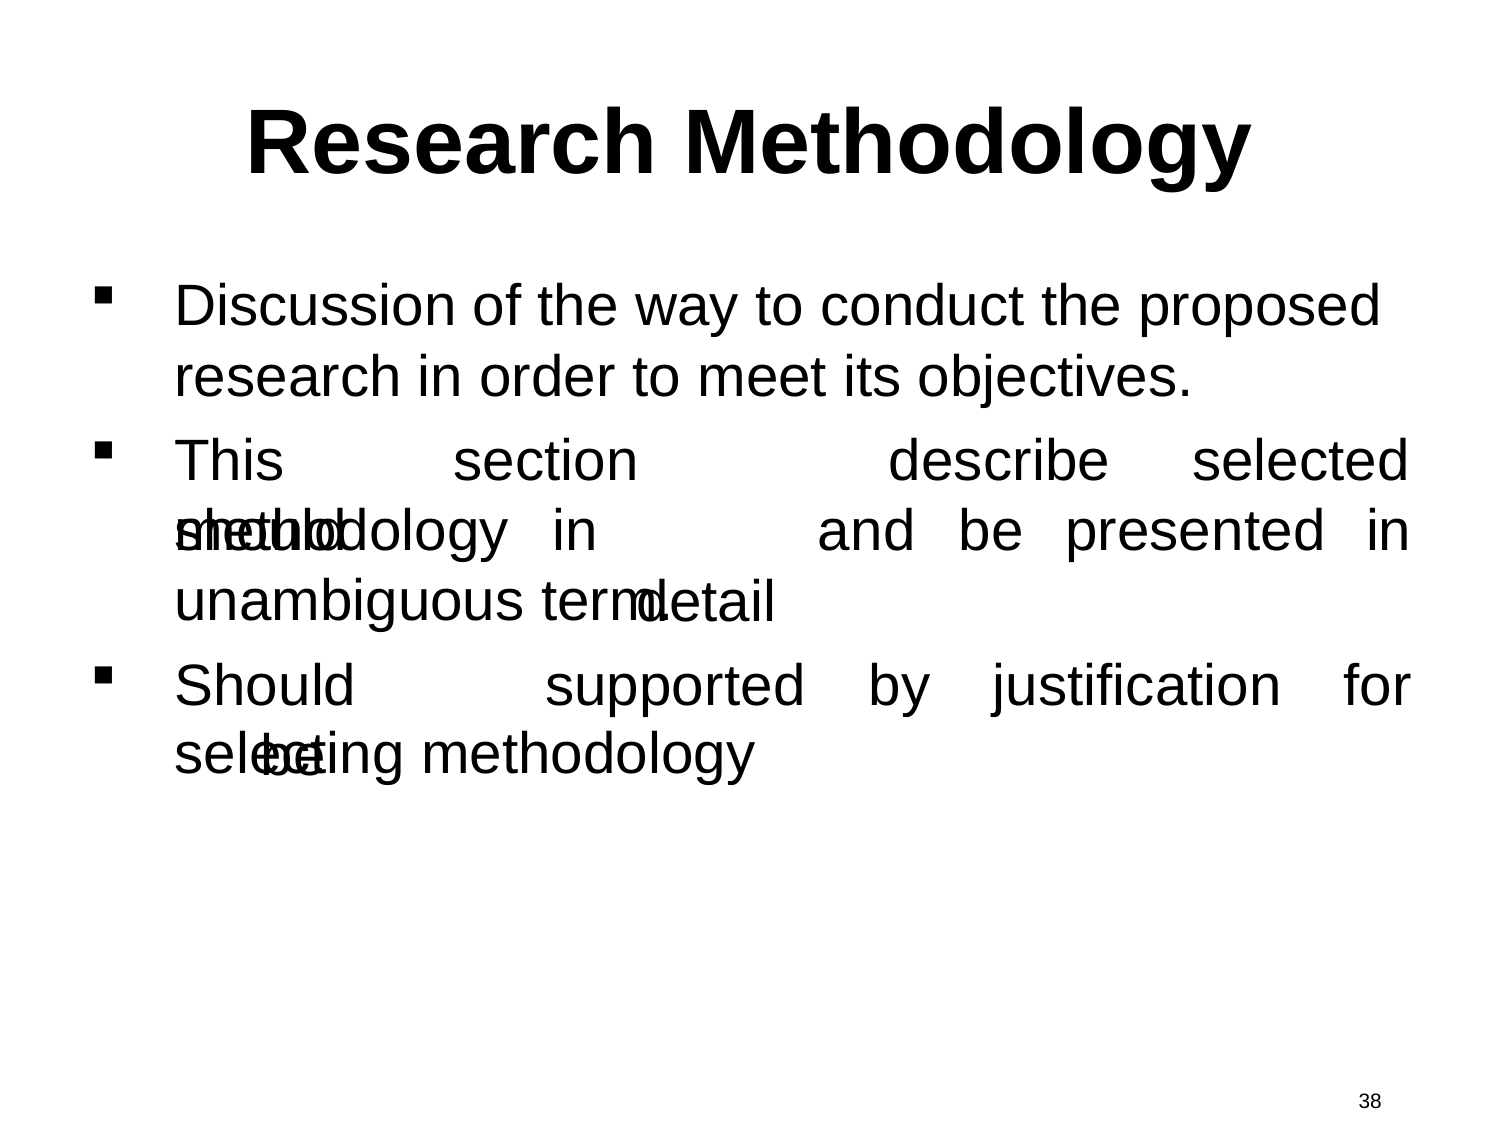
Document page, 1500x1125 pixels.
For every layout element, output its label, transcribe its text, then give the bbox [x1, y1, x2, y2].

text_box supported by justification for [543, 645, 1412, 788]
slide_number 38 [1352, 1087, 1388, 1125]
text_box unambiguous term. [172, 559, 677, 632]
text_box Discussion of the way to conduct the proposed research in order to meet its objectives. [87, 265, 1412, 408]
text_box This section should detail [87, 420, 809, 633]
text_box and be presented in [815, 490, 1412, 563]
text_box selected [1190, 420, 1412, 490]
text_box describe [886, 420, 1112, 490]
title Research Methodology [243, 79, 1257, 265]
text_box Should be [87, 645, 486, 788]
text_box selecting methodology [172, 713, 759, 786]
